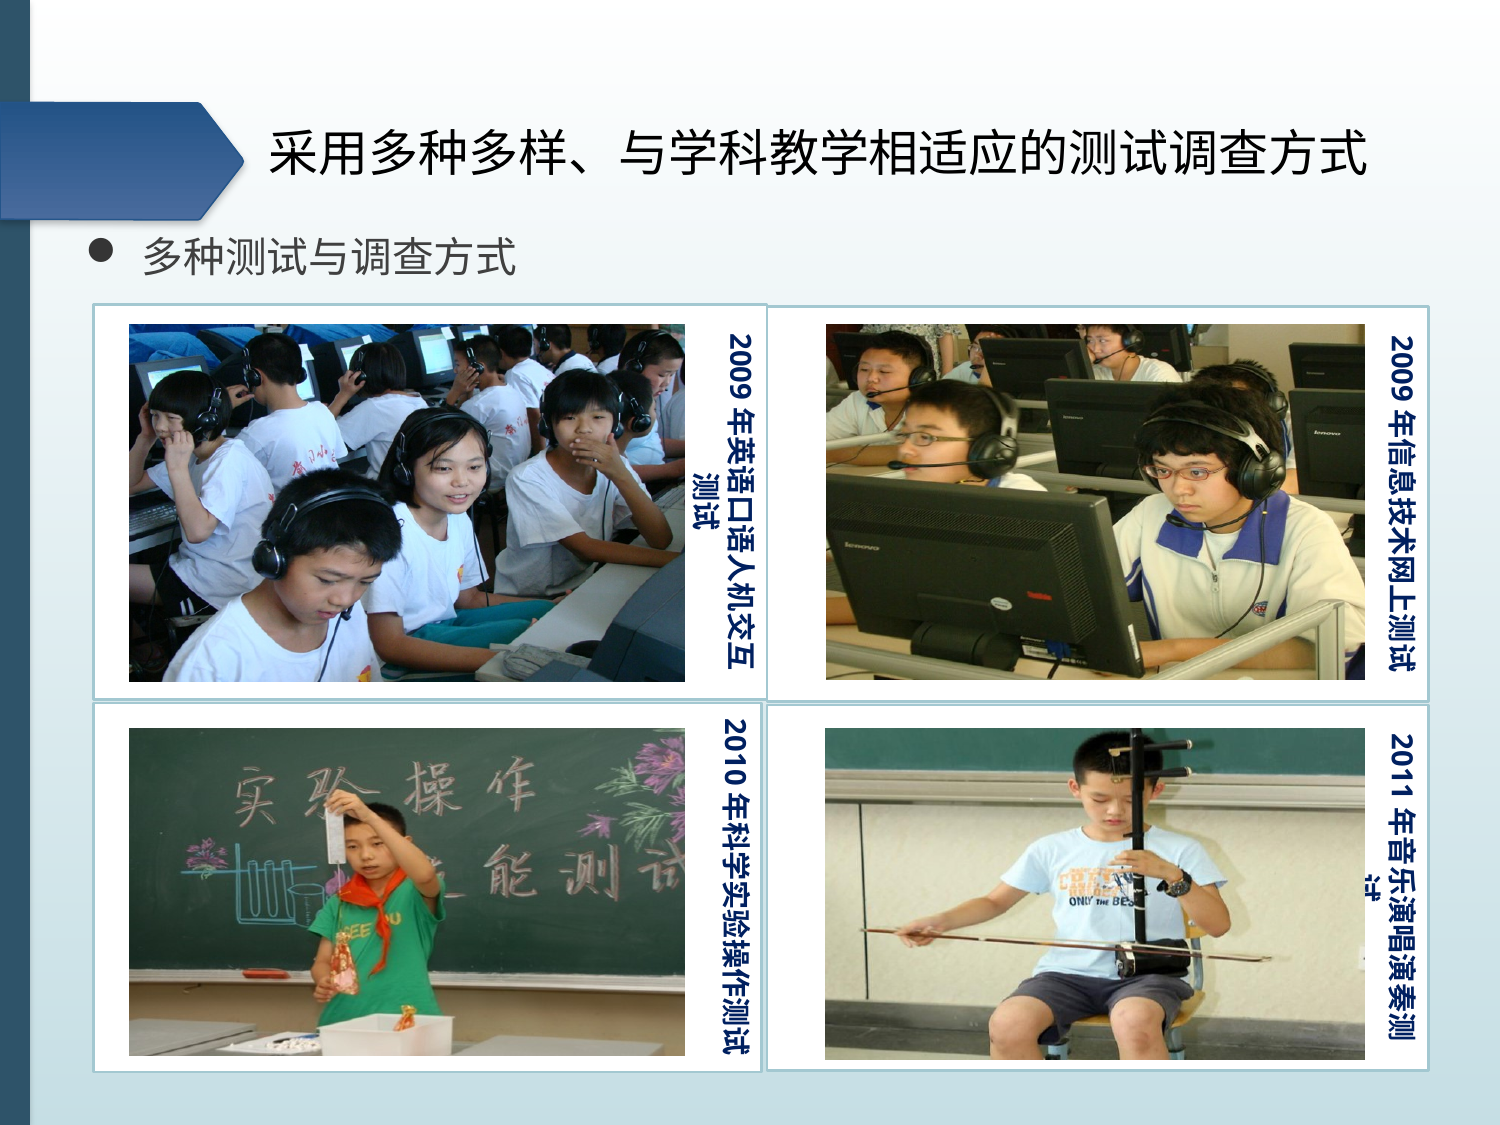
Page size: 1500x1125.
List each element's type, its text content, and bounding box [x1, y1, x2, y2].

list 多种测试与调查方式 [70, 223, 1421, 976]
title 采用多种多样、与学科教学相适应的测试调查方式 [253, 113, 1392, 223]
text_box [93, 304, 1429, 1073]
